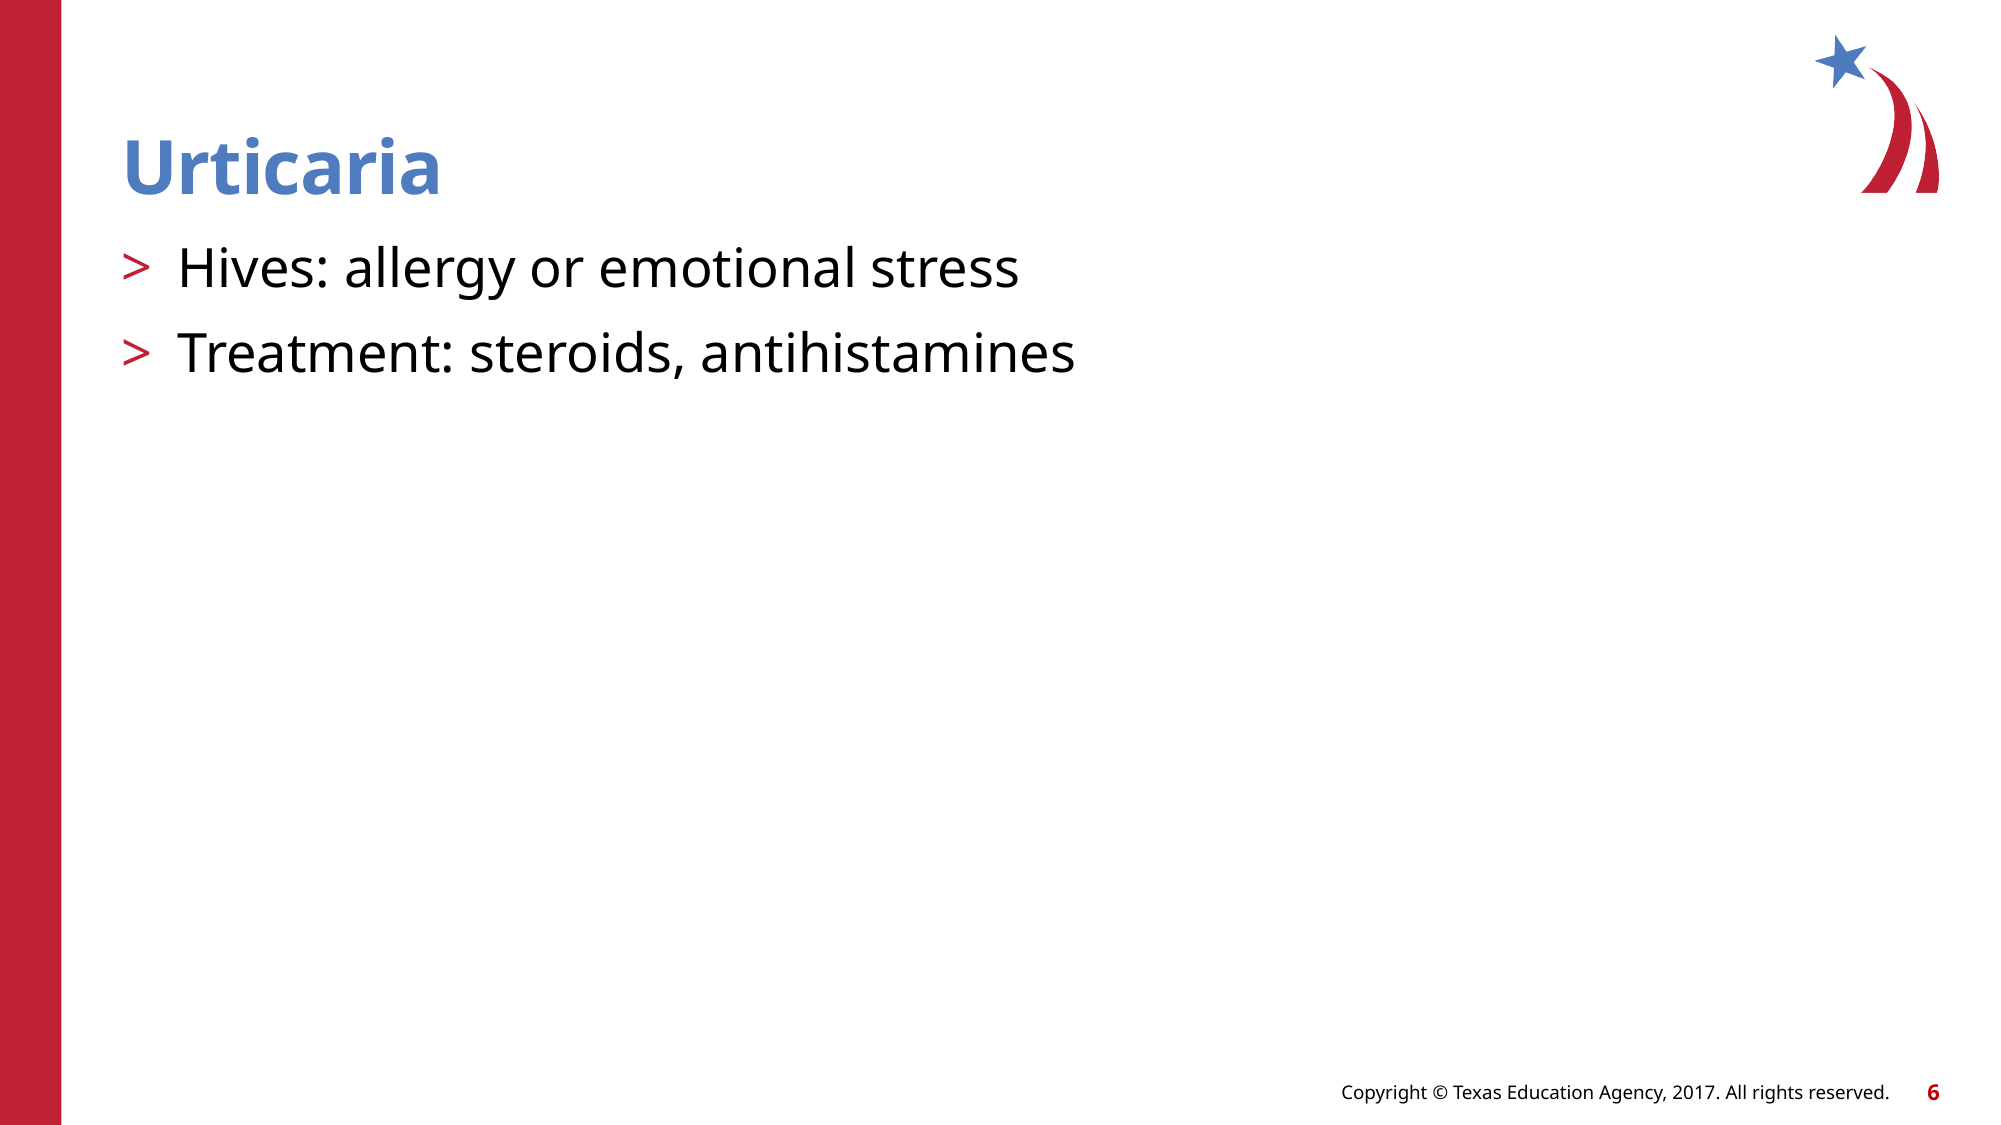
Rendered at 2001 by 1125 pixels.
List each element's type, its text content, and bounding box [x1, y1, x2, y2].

title Urticaria [121, 66, 1772, 211]
picture [1814, 34, 1939, 193]
list Hives: allergy or emotional stress Treatment: steroids, antihistamines [121, 233, 1936, 1010]
